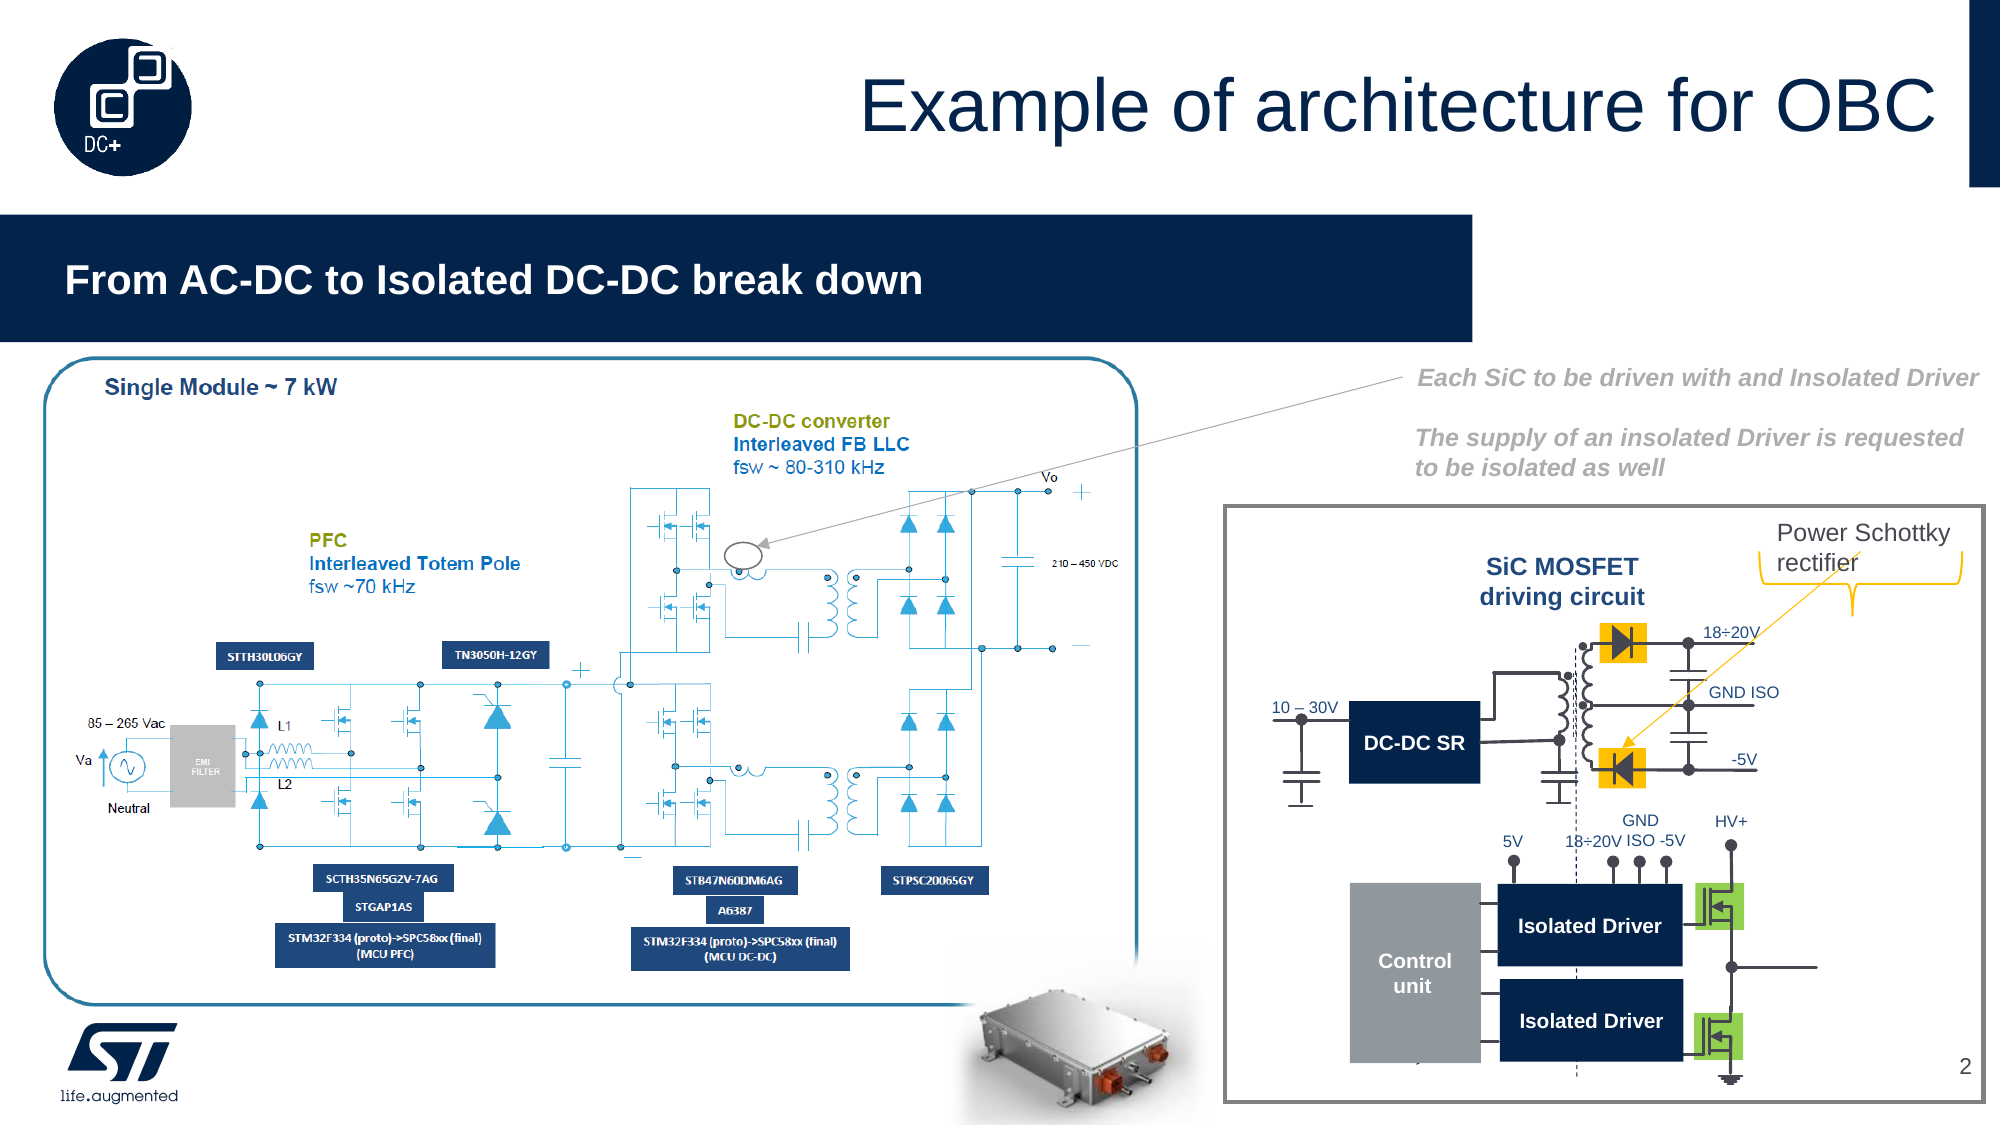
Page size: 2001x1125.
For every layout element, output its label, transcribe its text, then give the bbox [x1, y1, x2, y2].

picture [36, 354, 1212, 1125]
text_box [1224, 506, 1984, 1103]
title Example of architecture for OBC [245, 0, 1954, 215]
picture [0, 0, 245, 242]
text_box The supply of an insolated Driver is requested to be isolated as well [1401, 414, 1992, 489]
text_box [756, 377, 1401, 547]
text_box From AC-DC to Isolated DC-DC break down [0, 214, 1473, 343]
text_box Each SiC to be driven with and Insolated Driver [1402, 354, 1996, 400]
